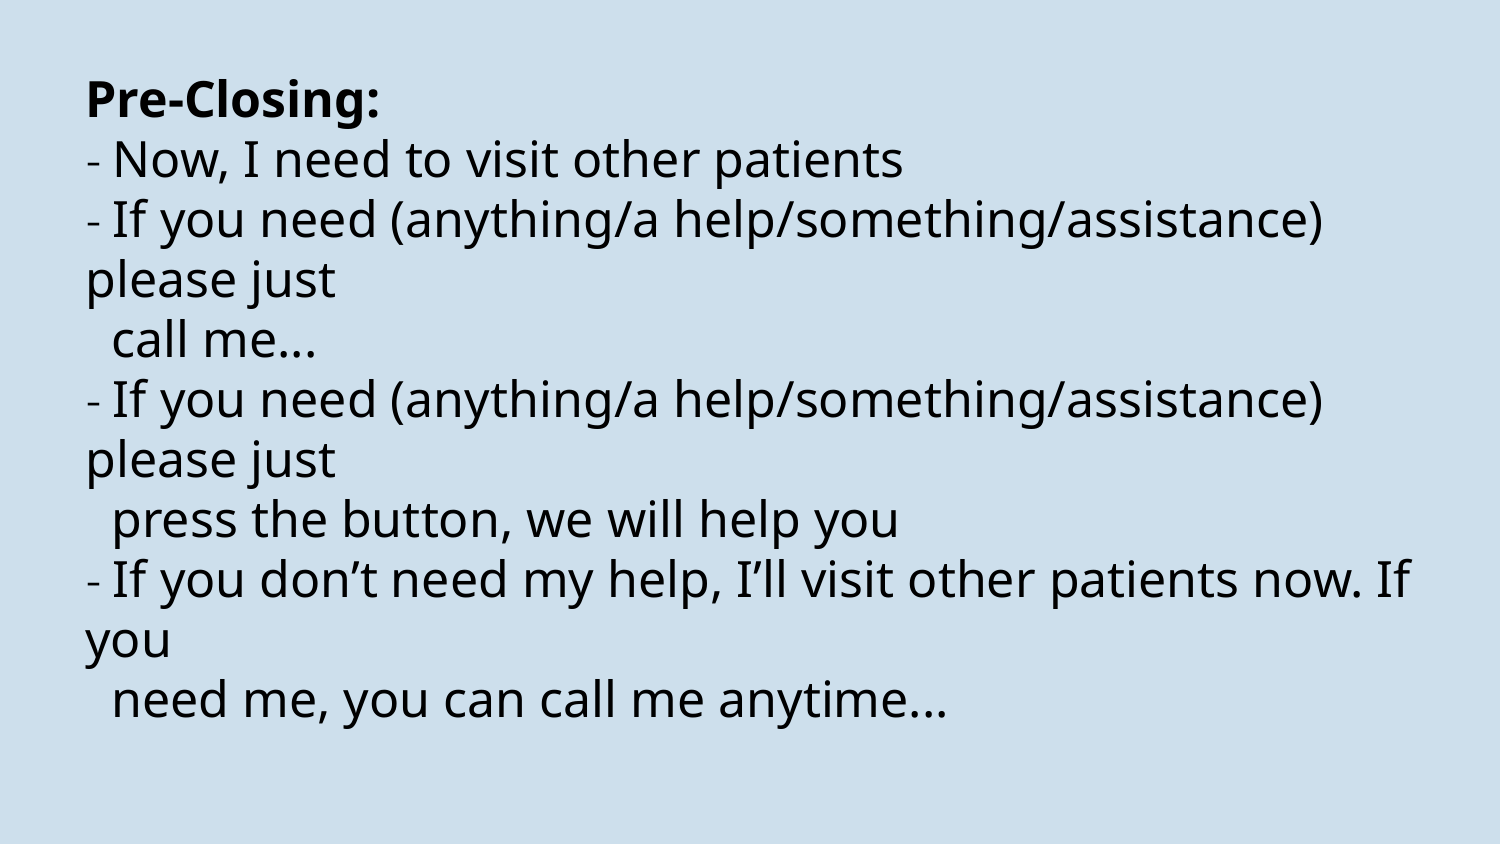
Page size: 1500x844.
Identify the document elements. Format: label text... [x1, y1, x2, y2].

text_box Pre-Closing: - Now, I need to visit other patients - If you need (anything/a help/something/assistance) please just call me... - If you need (anything/a help/something/assistance) please just press the button, we will help you - If you don’t need my help, I’ll visit other patients now. If you need me, you can call me anytime... [70, 60, 1435, 735]
